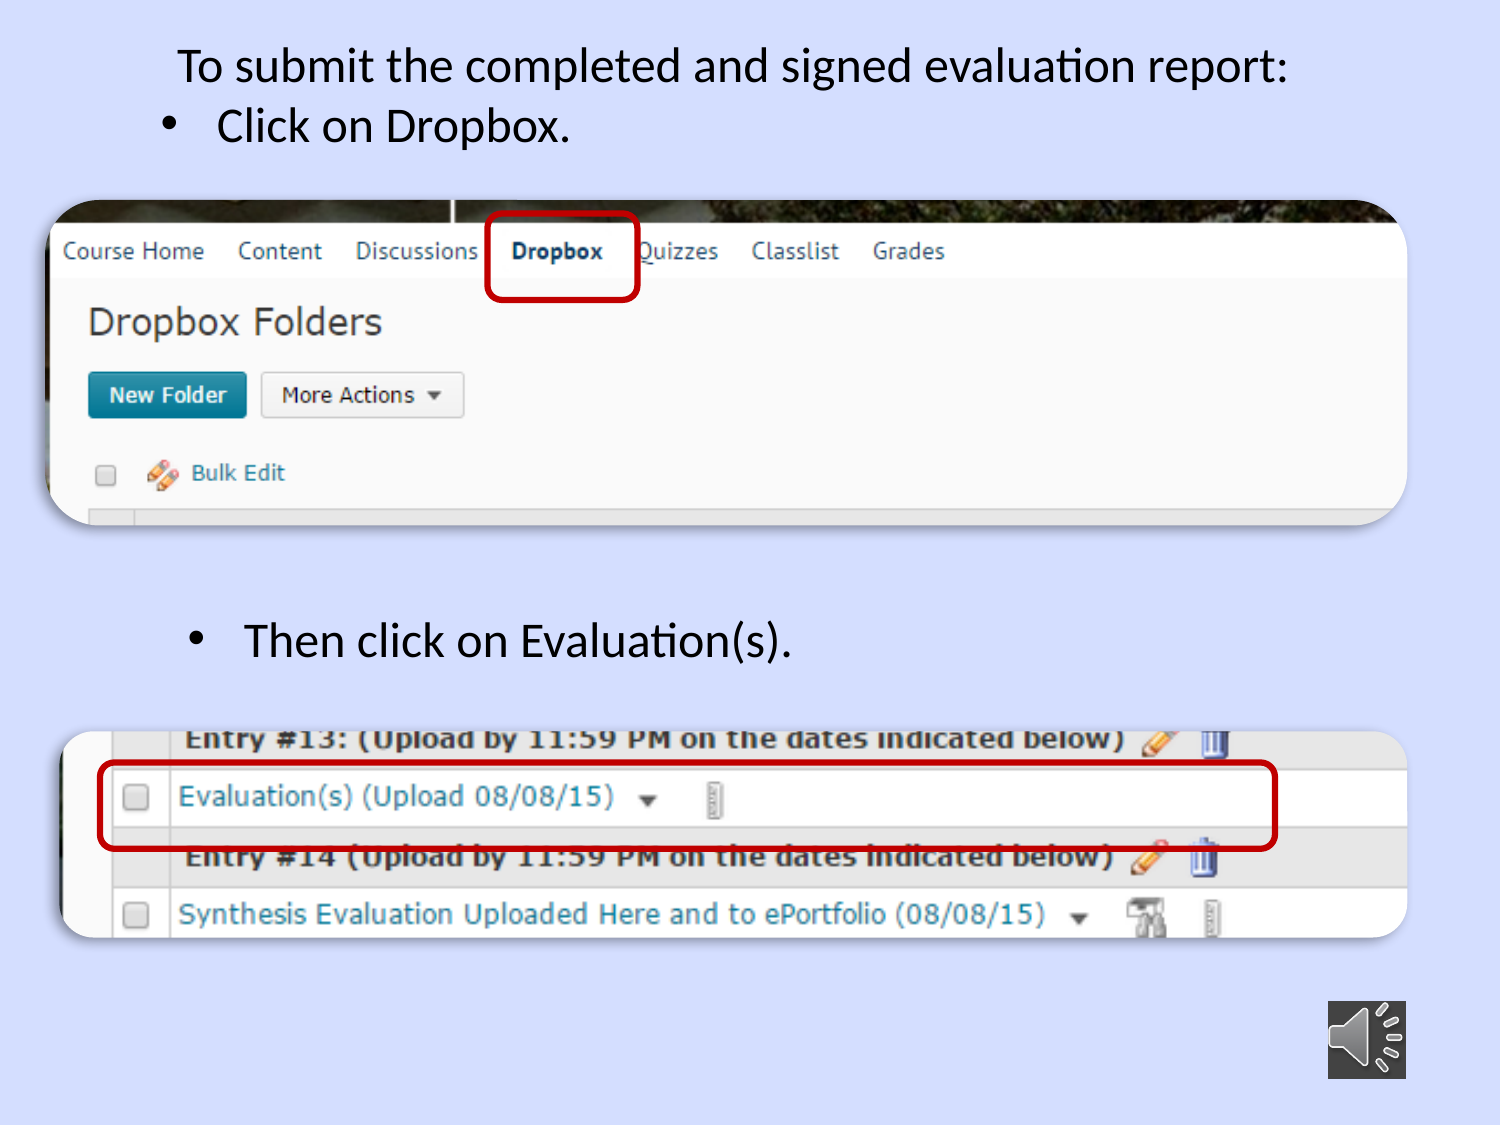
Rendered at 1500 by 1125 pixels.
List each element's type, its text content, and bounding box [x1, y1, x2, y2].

picture [44, 199, 1408, 526]
text_box To submit the completed and signed evaluation report: Click on Dropbox. [0, 24, 1471, 220]
picture [59, 731, 1408, 938]
picture [1326, 999, 1408, 1081]
text_box Then click on Evaluation(s). [22, 599, 1498, 735]
